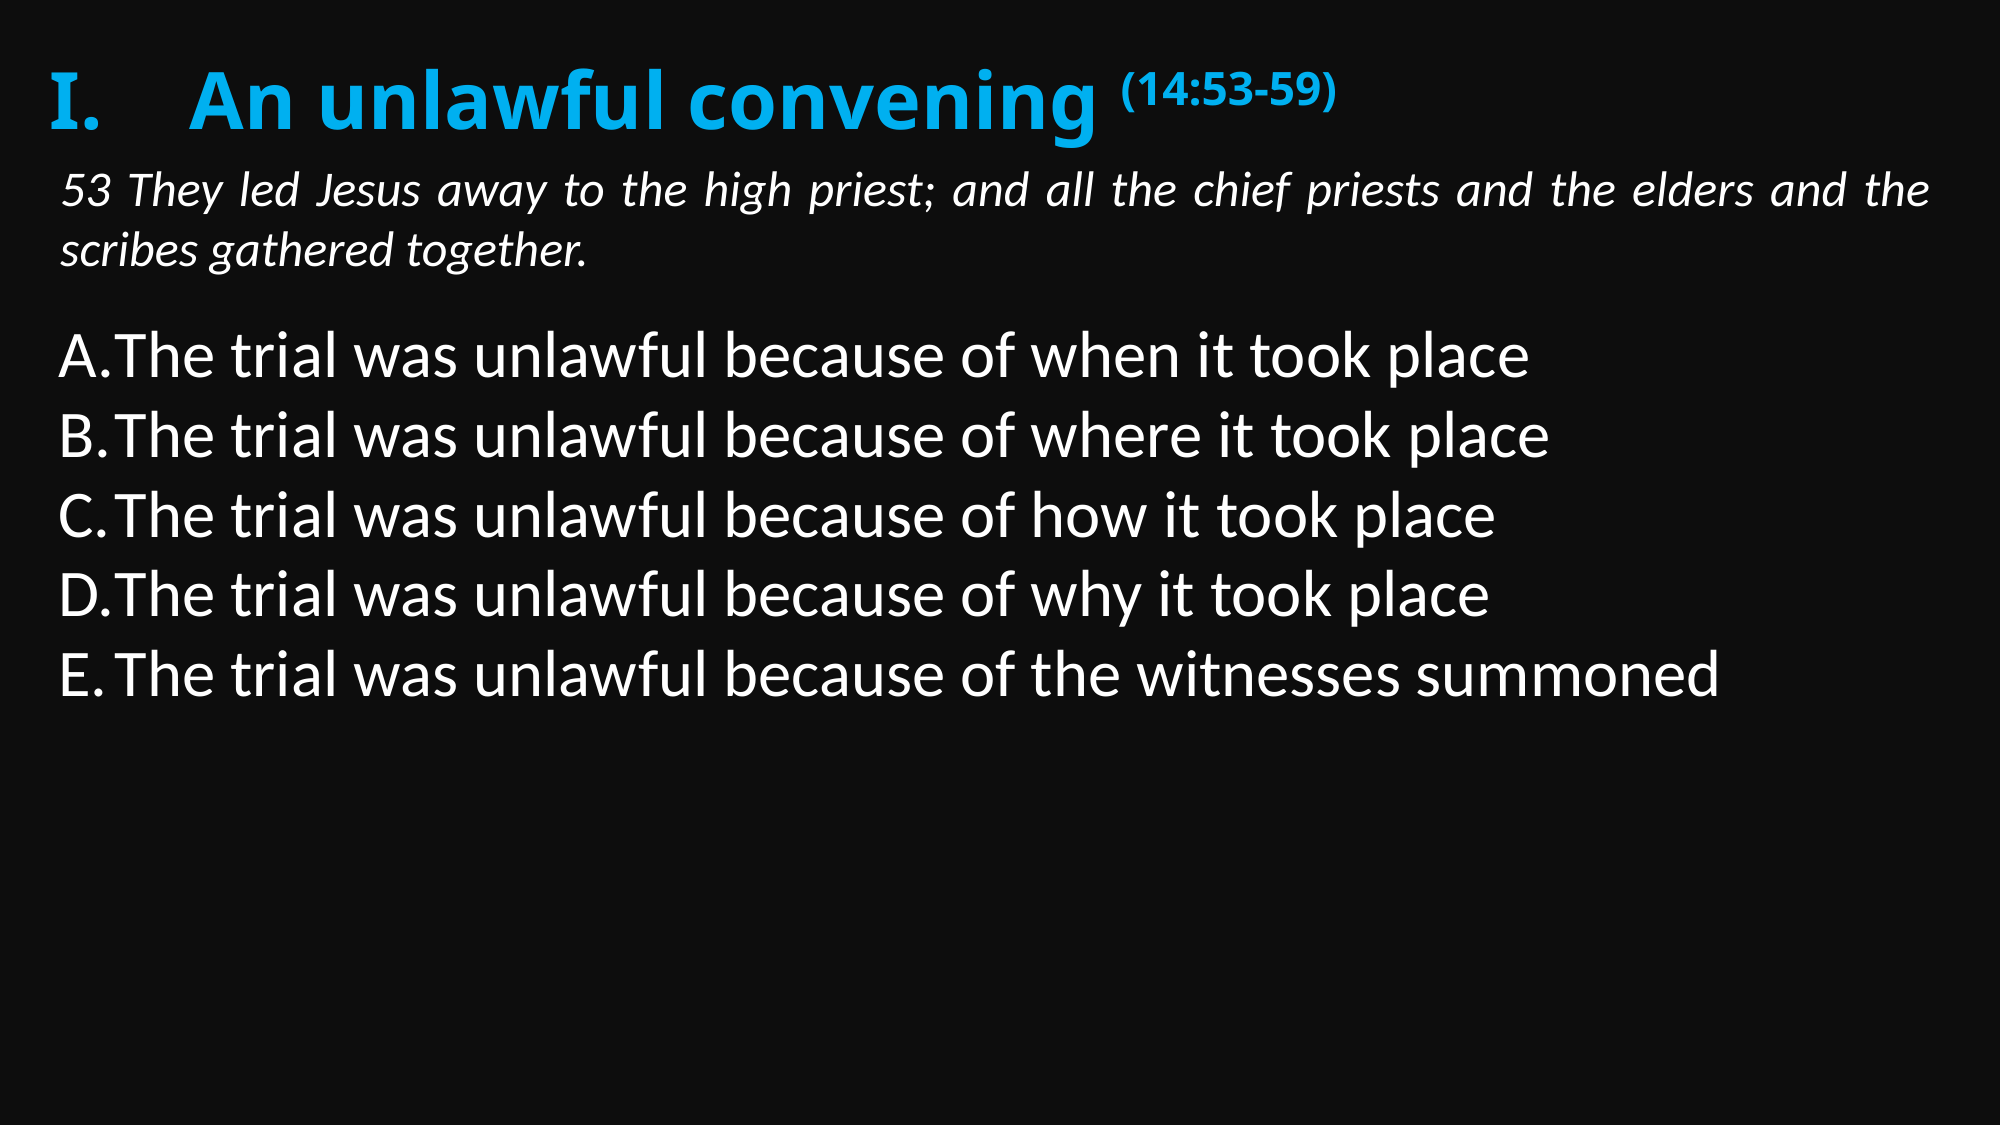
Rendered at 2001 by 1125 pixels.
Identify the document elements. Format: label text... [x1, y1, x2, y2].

text_box 53 They led Jesus away to the high priest; and all the chief priests and the elders and the scribes gathered together. [45, 149, 1947, 285]
subtitle An unlawful convening (14:53-59) [34, 42, 1951, 184]
text_box The trial was unlawful because of when it took place The trial was unlawful because of where it took place The trial was unlawful because of how it took place The trial was unlawful because of why it took place The trial was unlawful because of the witnesses summoned [43, 303, 1946, 718]
